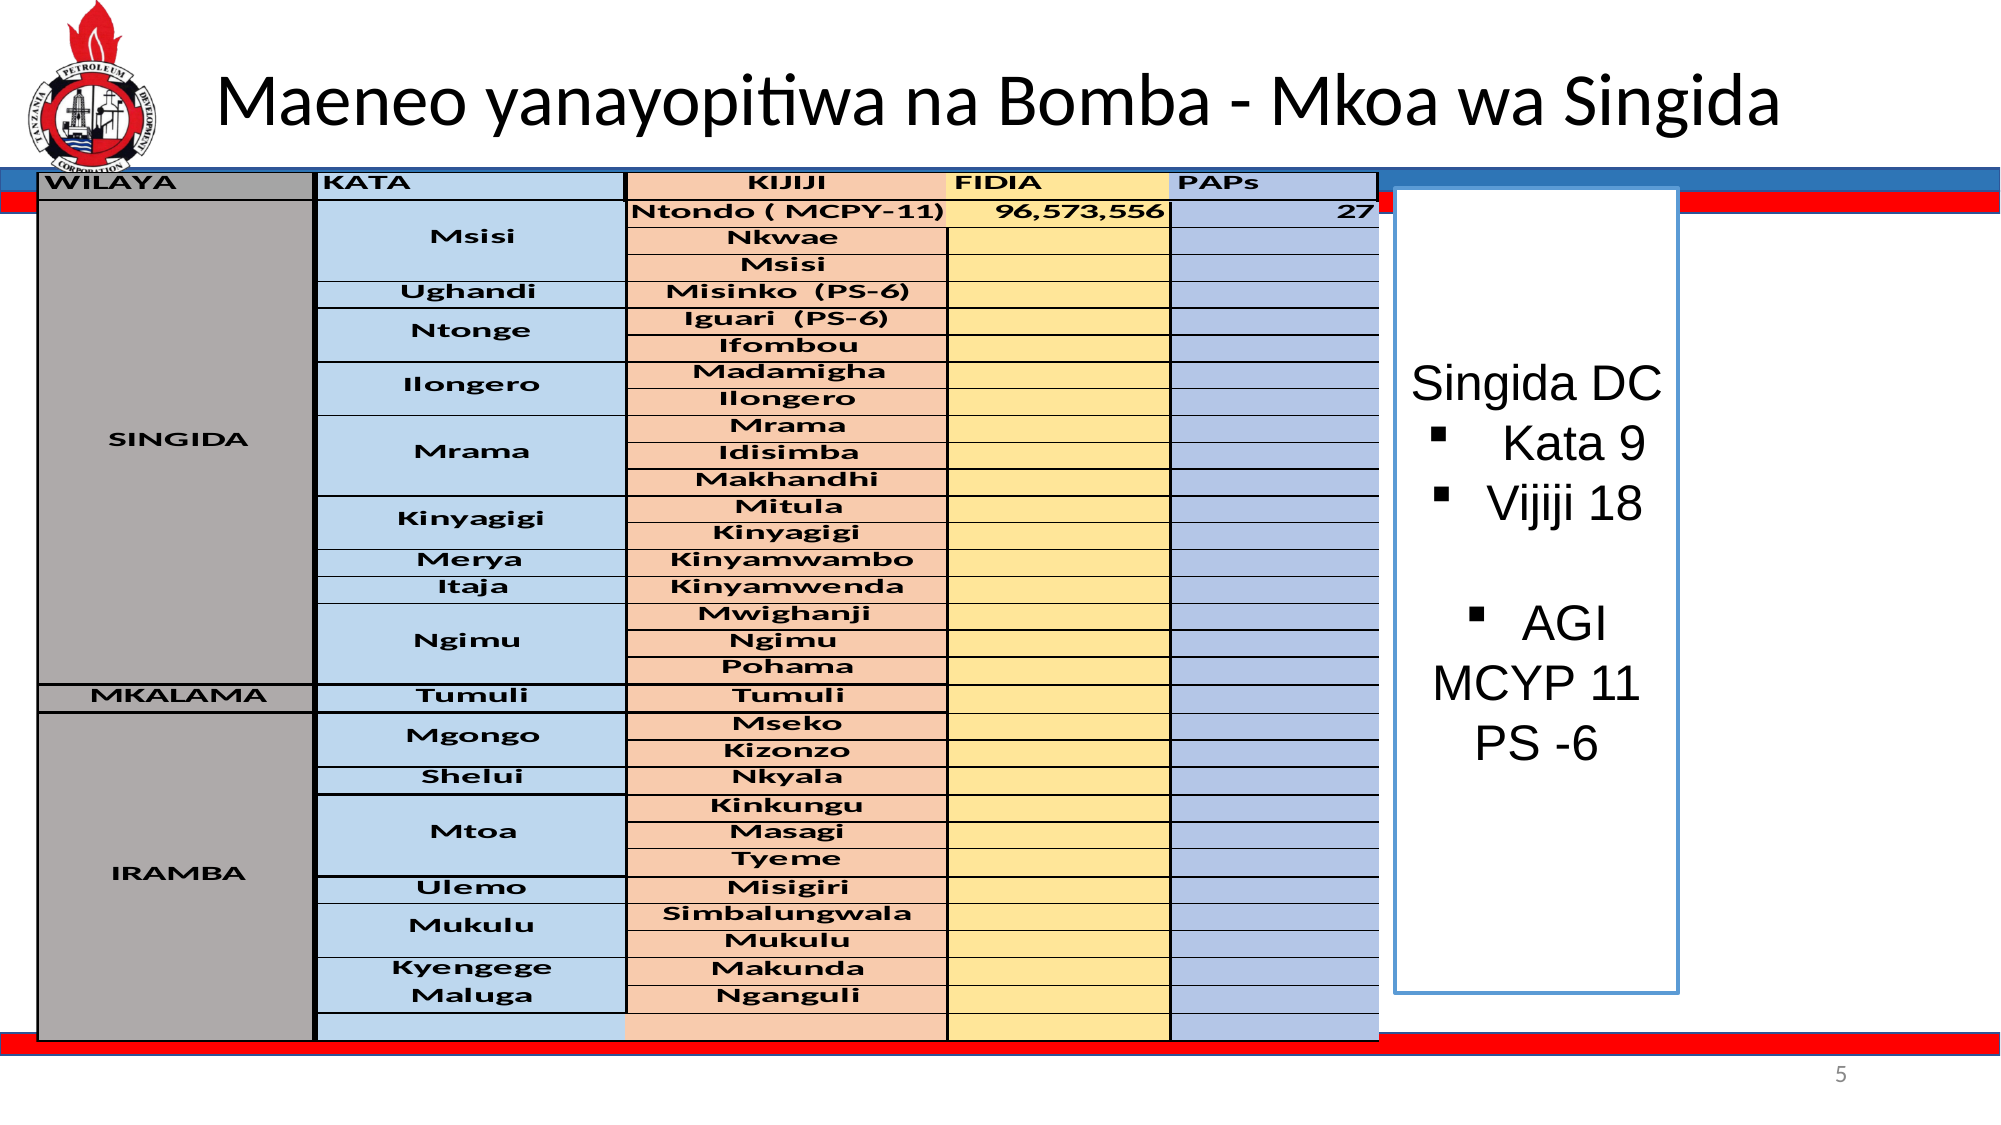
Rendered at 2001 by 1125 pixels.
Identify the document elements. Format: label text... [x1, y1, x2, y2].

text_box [36, 171, 1382, 1043]
title Maeneo yanayopitiwa na Bomba - Mkoa wa Singida [200, 0, 1863, 209]
text_box Singida DC Kata 9 Vijiji 18 AGI MCYP 11 PS -6 [1393, 186, 1680, 995]
slide_number 5 [1412, 1042, 1863, 1103]
picture [0, 0, 188, 185]
